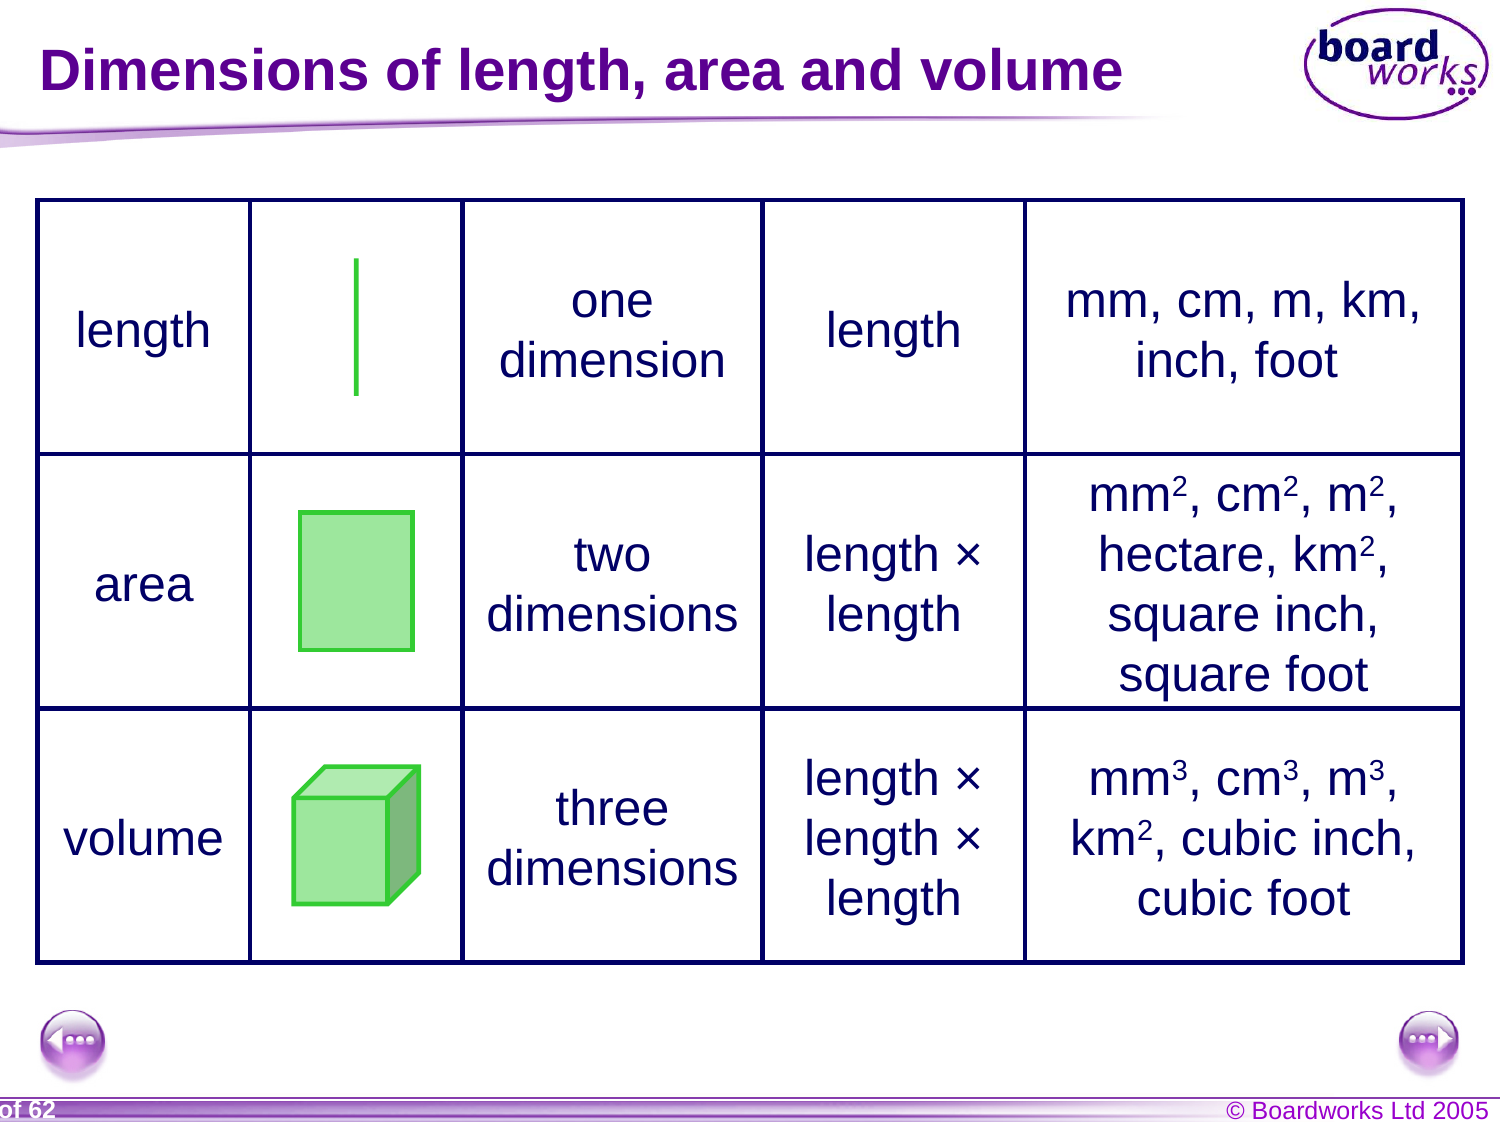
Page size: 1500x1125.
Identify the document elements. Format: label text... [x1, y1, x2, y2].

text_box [37, 199, 248, 963]
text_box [249, 707, 463, 963]
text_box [249, 461, 463, 707]
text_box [249, 199, 463, 455]
picture [1293, 0, 1494, 123]
picture [0, 113, 1187, 150]
title Dimensions of length, area and volume [24, 24, 1232, 129]
picture [1387, 999, 1471, 1087]
picture [0, 999, 1500, 1122]
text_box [463, 199, 1463, 963]
picture [2, 1107, 10, 1116]
